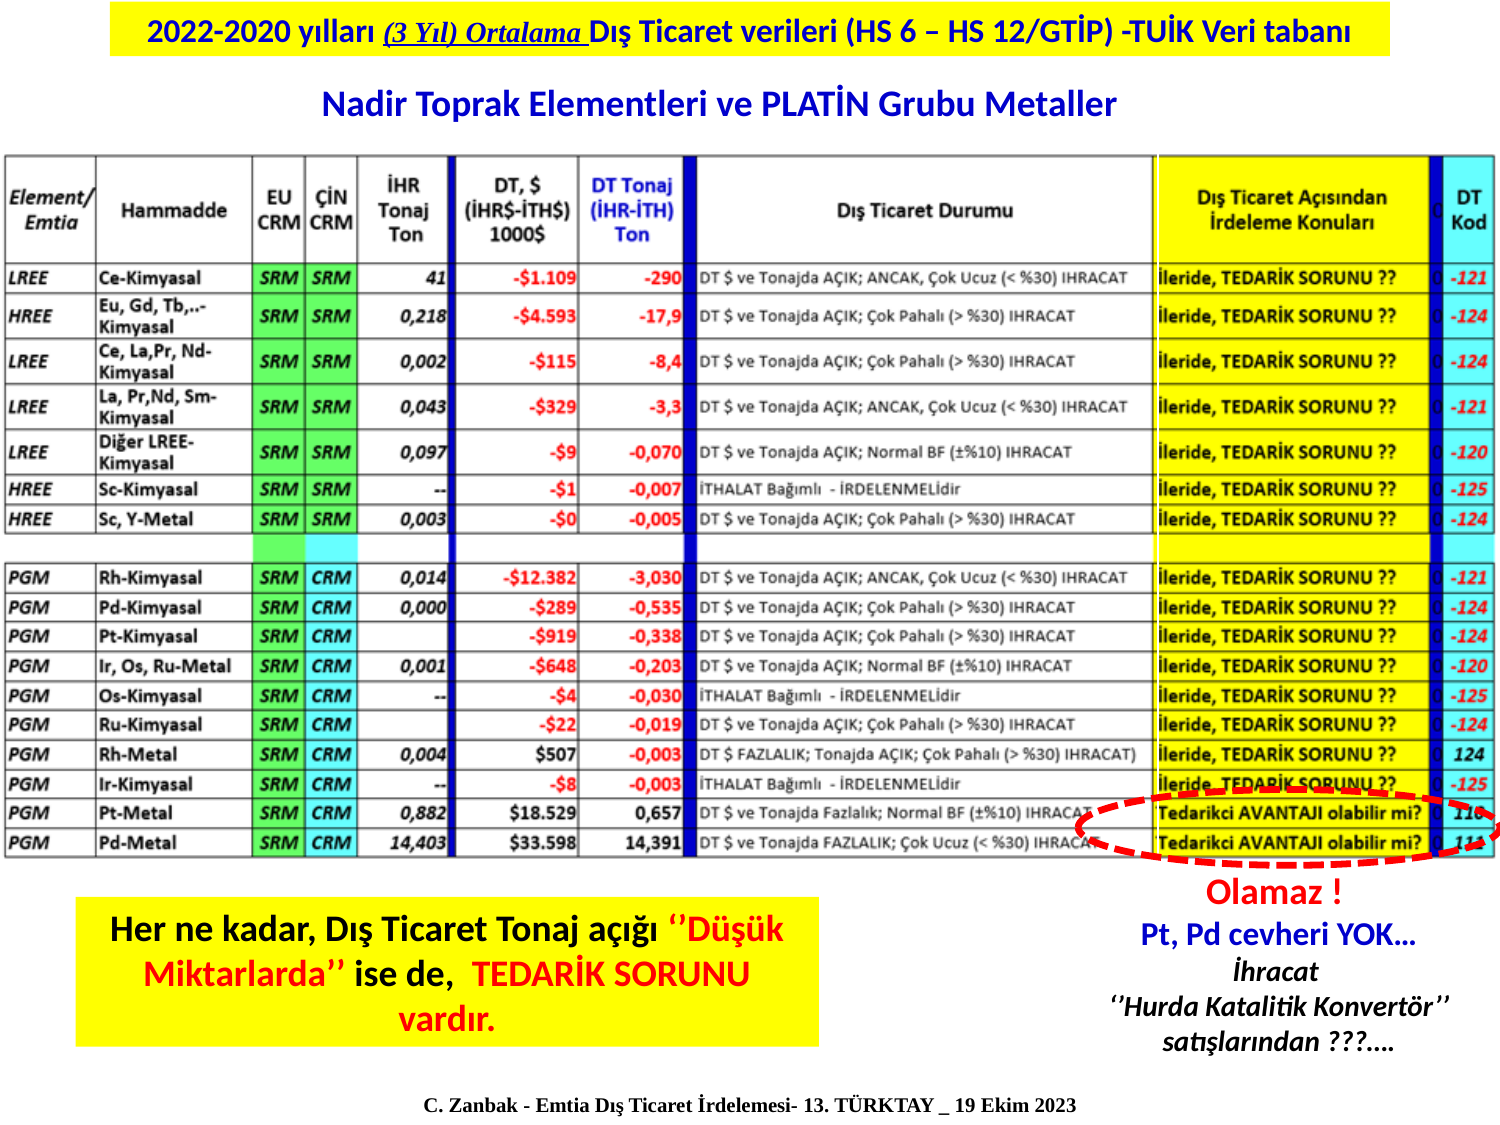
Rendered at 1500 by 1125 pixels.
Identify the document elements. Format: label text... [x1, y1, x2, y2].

picture [1159, 150, 1500, 865]
text_box C. Zanbak - Emtia Dış Ticaret İrdelemesi- 13. TÜRKTAY _ 19 Ekim 2023 [398, 1084, 1102, 1124]
text_box Her ne kadar, Dış Ticaret Tonaj açığı ‘’Düşük Miktarlarda’’ ise de, TEDARİK SORUNU vardır. [75, 896, 819, 1047]
text_box 2022-2020 yılları (3 Yıl) Ortalama Dış Ticaret verileri (HS 6 – HS 12/GTİP) -TUİK Veri tabanı [109, 1, 1390, 57]
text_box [0, 71, 1157, 865]
text_box Olamaz ! Pt, Pd cevheri YOK… İhracat ‘’Hurda Katalitik Konvertör’’ satışlarından ???…. [1076, 859, 1483, 1065]
